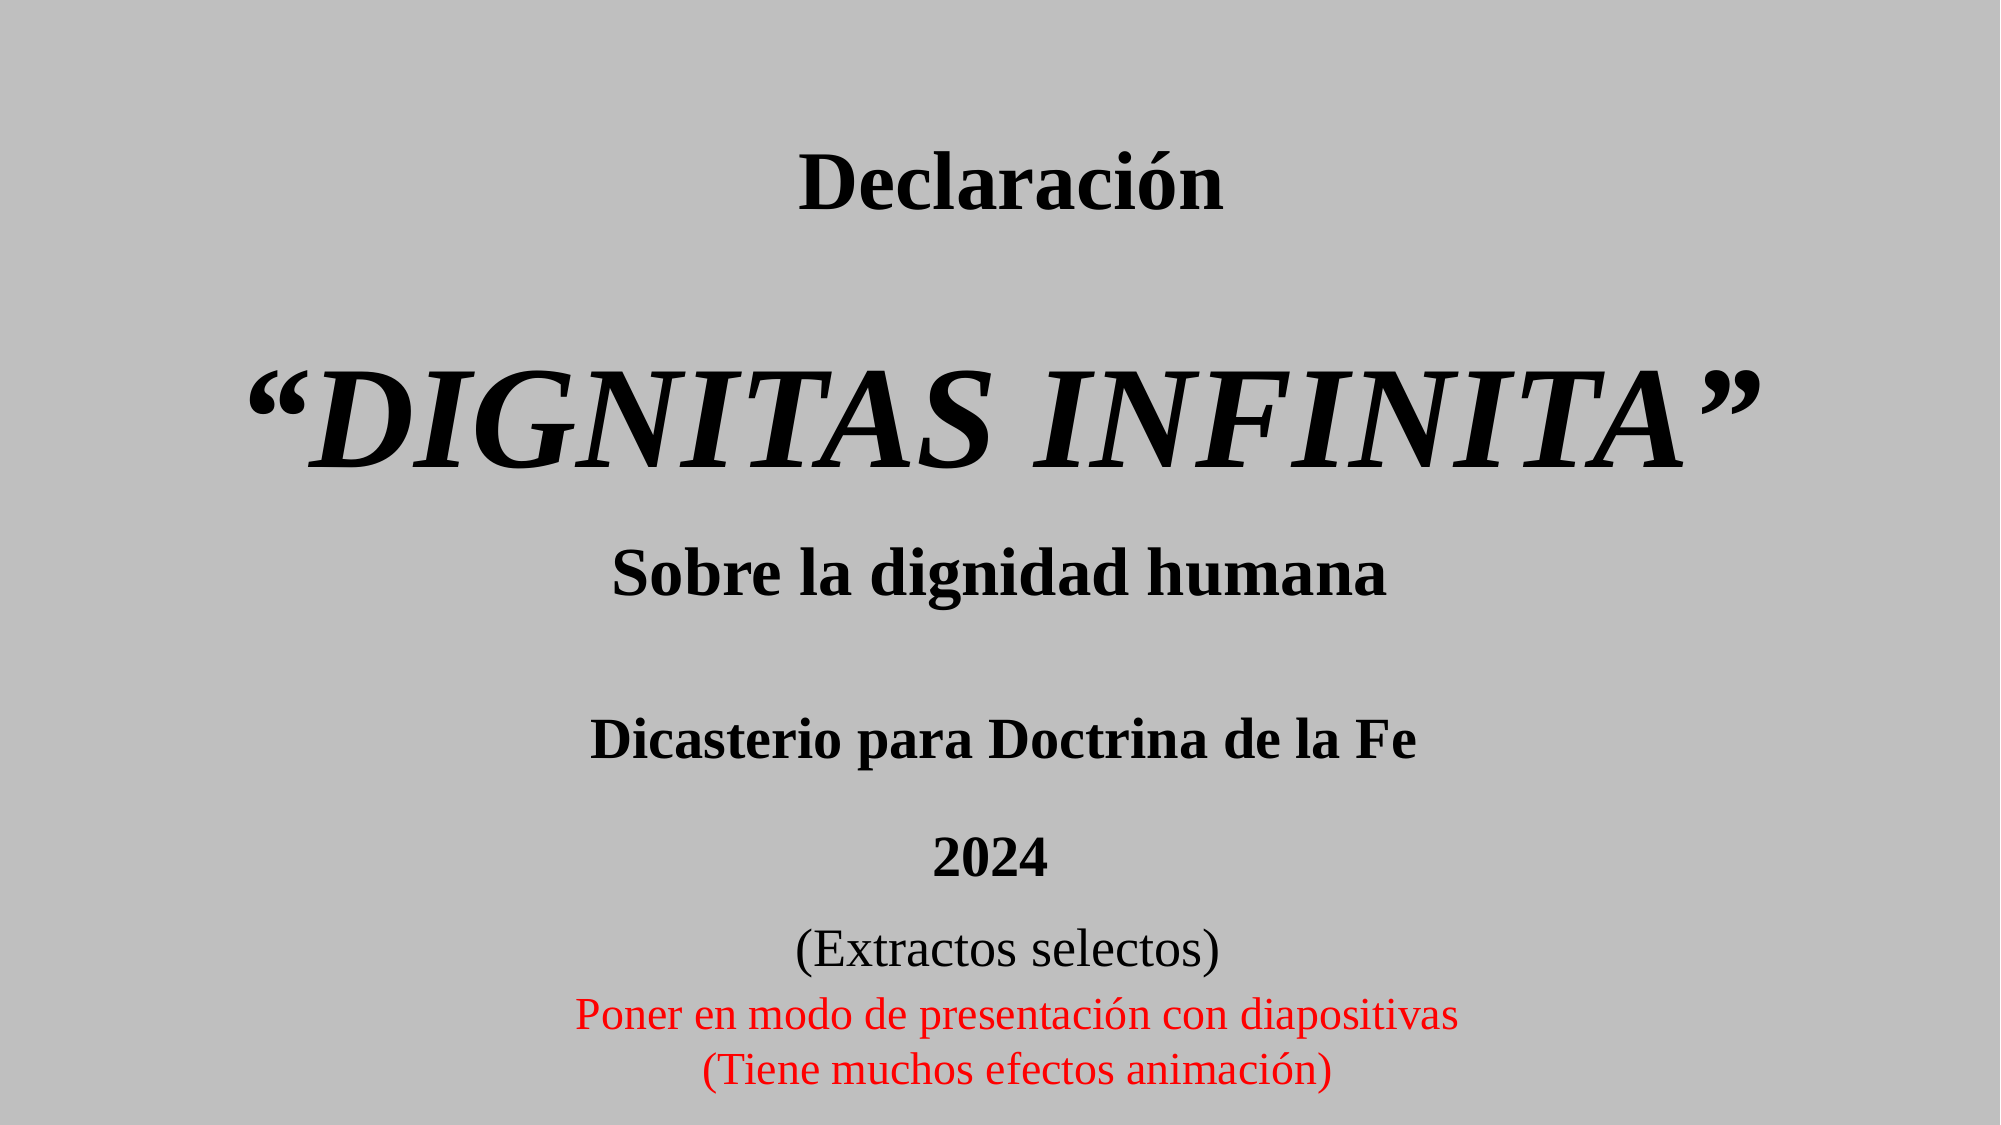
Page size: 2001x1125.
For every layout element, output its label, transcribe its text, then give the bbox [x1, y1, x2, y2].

text_box “DIGNITAS INFINITA” Sobre la dignidad humana [102, 314, 1898, 617]
text_box (Extractos selectos) [350, 905, 1666, 975]
text_box Poner en modo de presentación con diapositivas (Tiene muchos efectos animación) [244, 975, 1792, 1101]
text_box Declaración [539, 118, 1485, 234]
text_box Dicasterio para Doctrina de la Fe [346, 692, 1662, 778]
text_box 2024 [917, 810, 1107, 896]
